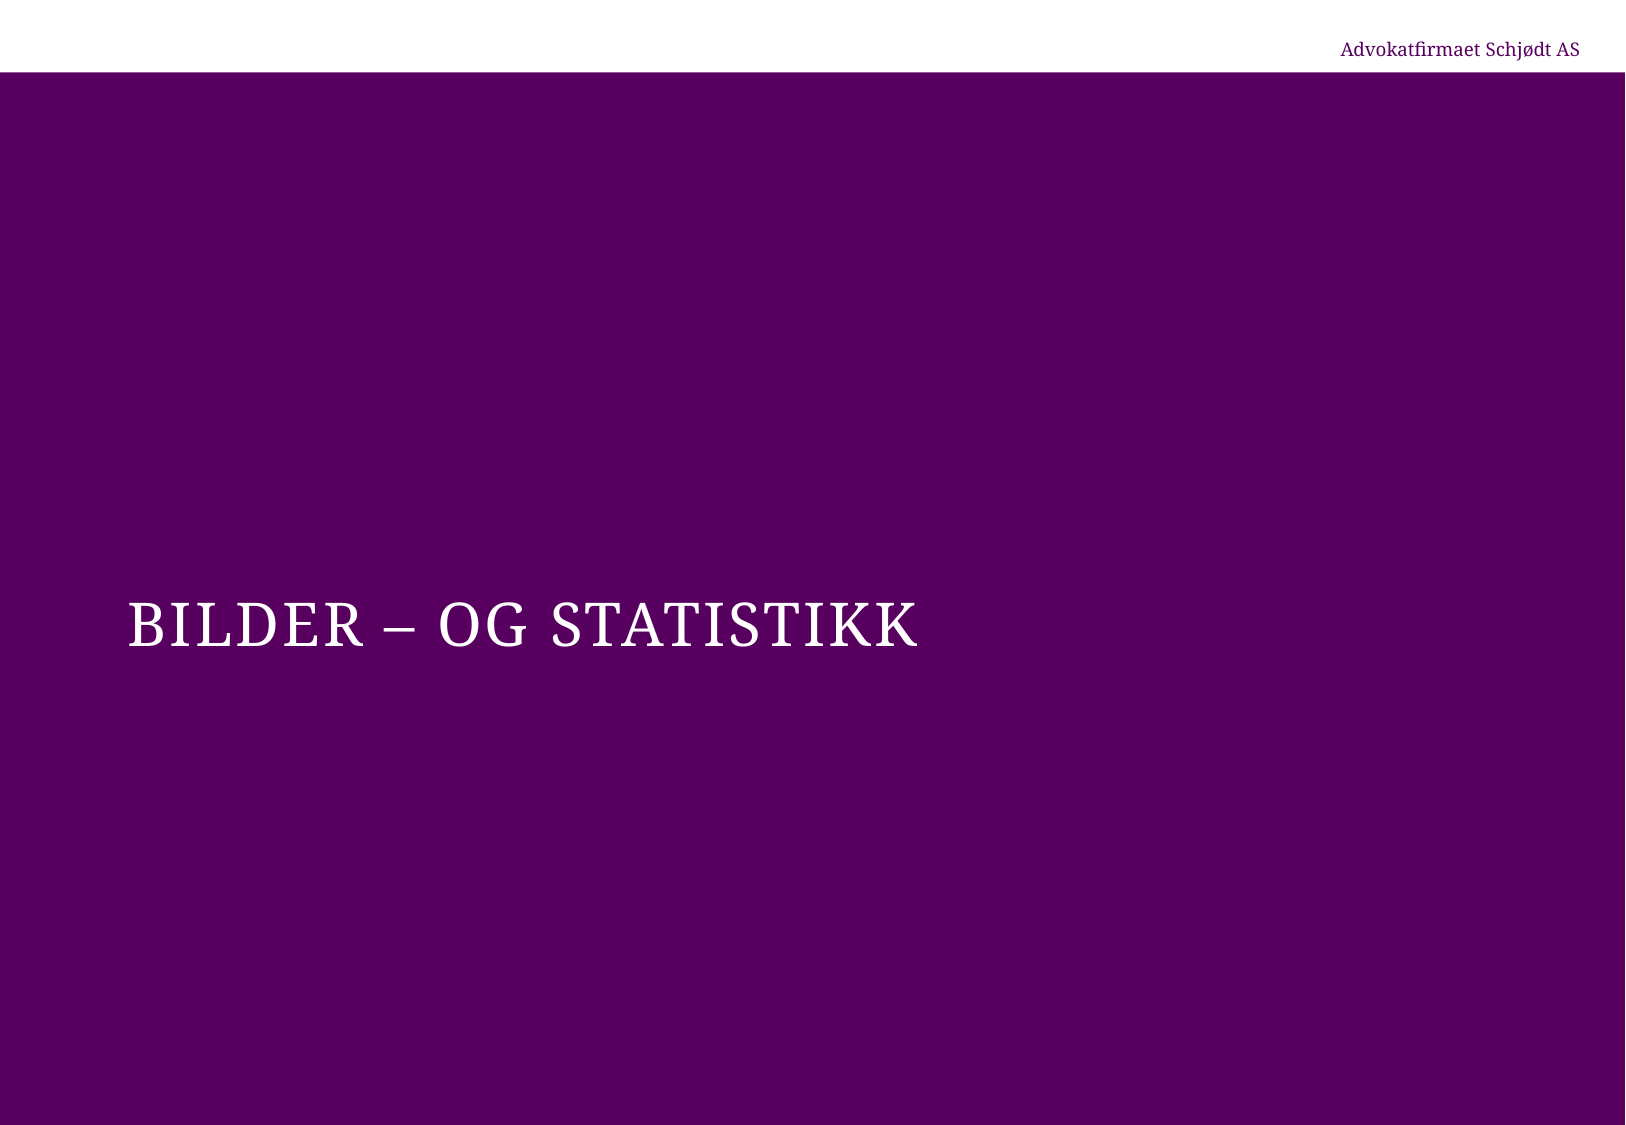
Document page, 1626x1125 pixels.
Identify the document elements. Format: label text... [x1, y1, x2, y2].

title Bilder – og statistikk [127, 586, 1401, 733]
